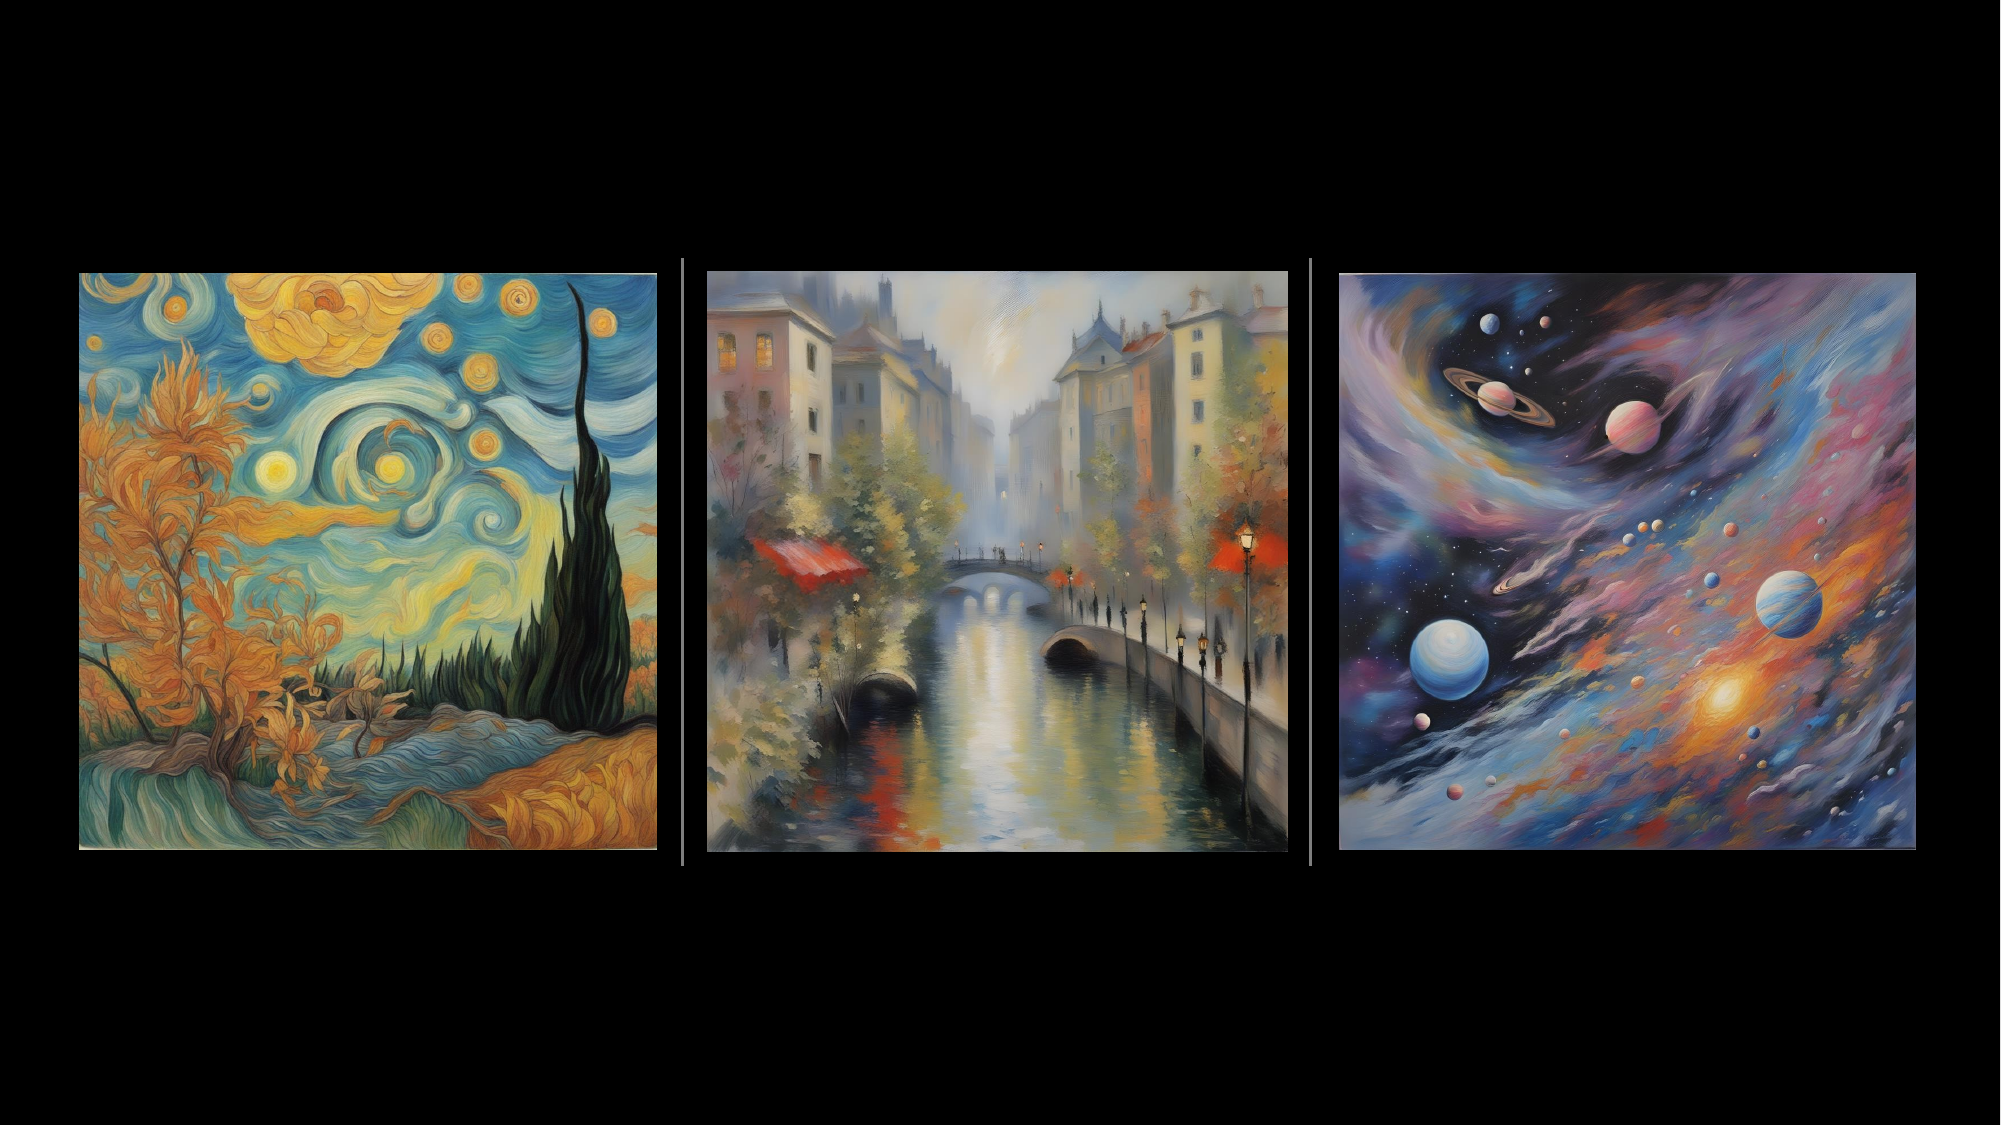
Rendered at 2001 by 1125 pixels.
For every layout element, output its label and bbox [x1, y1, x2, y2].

picture [707, 271, 1288, 852]
picture [1338, 273, 1916, 851]
picture [79, 273, 657, 851]
